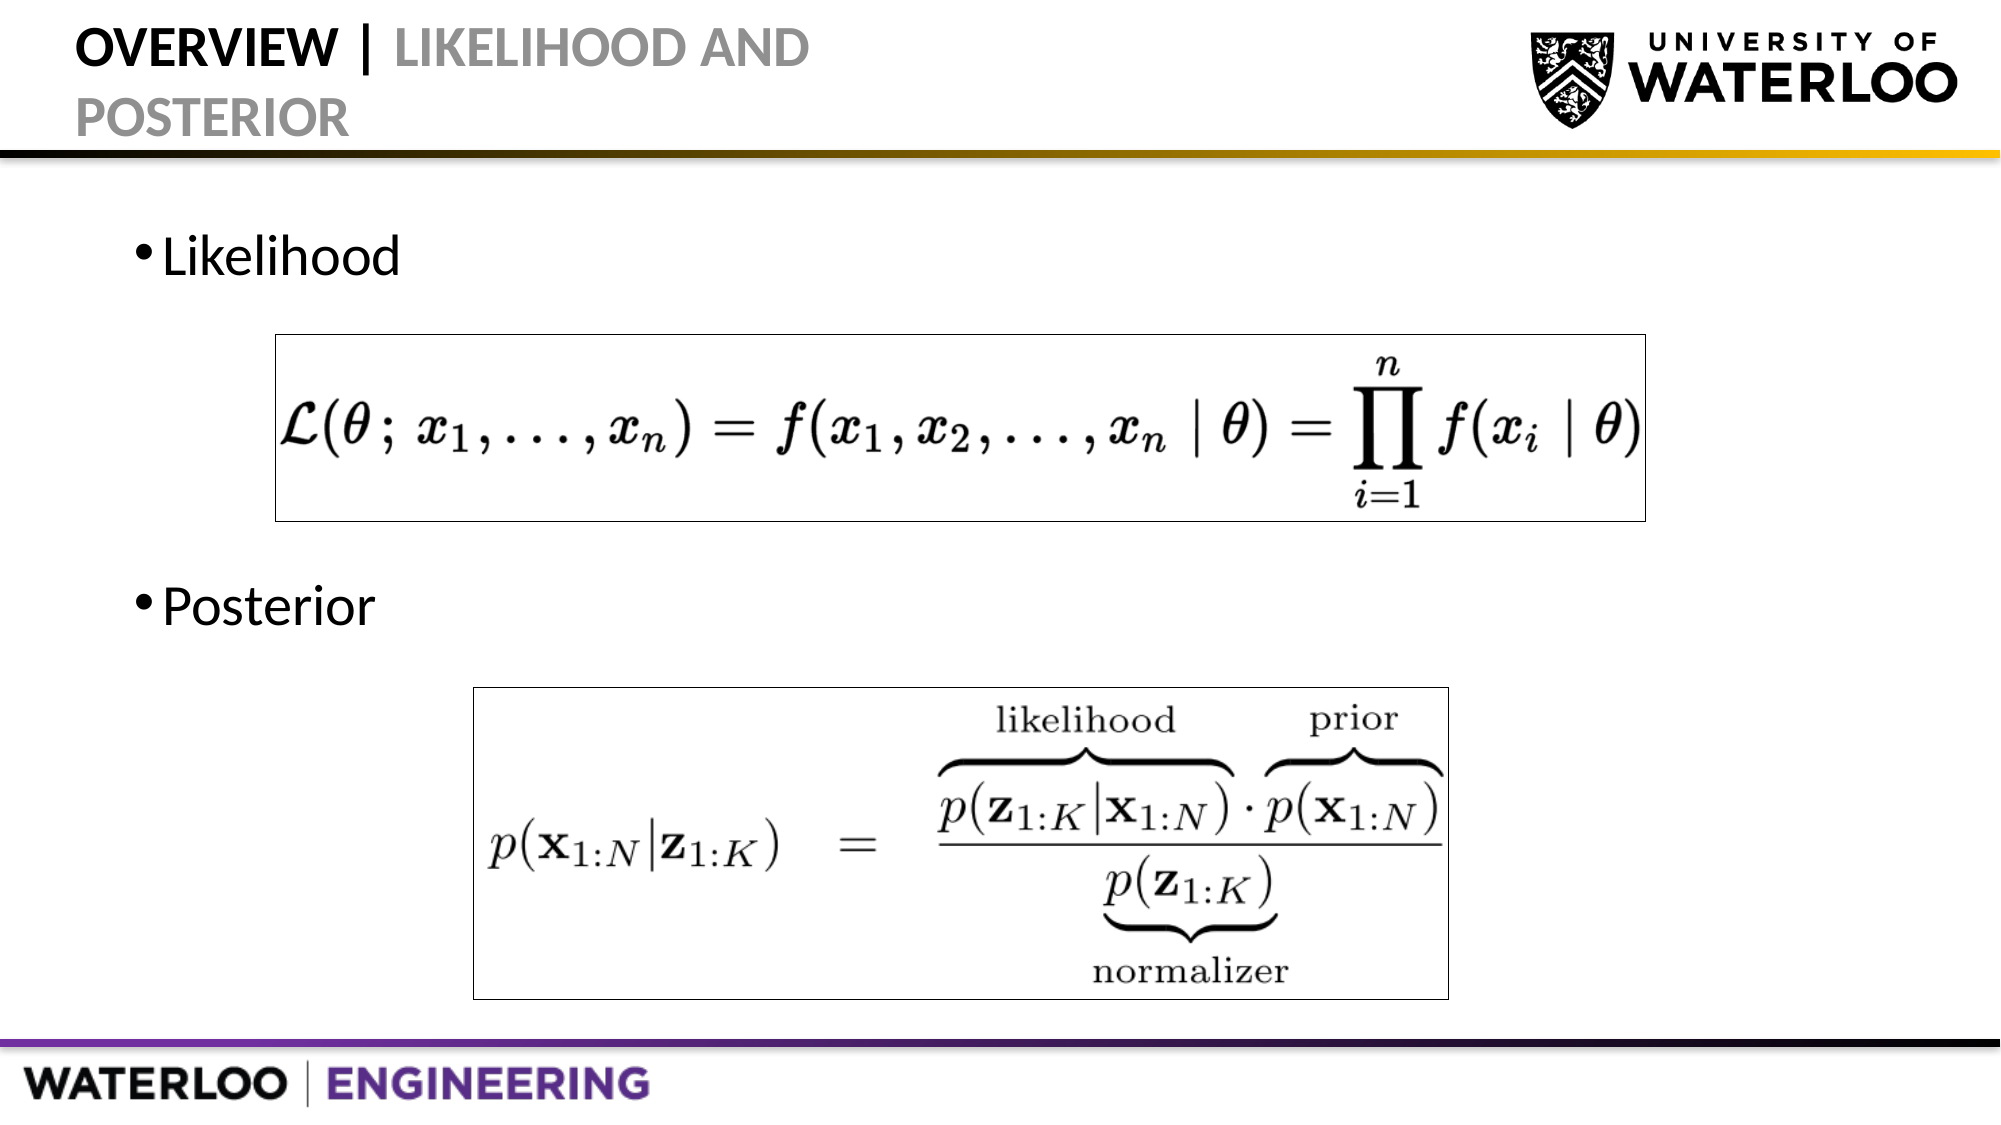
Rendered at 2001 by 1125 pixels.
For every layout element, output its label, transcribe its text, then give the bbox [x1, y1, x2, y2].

text_box Likelihood Posterior [118, 209, 1276, 1004]
picture [275, 334, 1647, 522]
picture [1448, 0, 2001, 199]
title Overview | Likelihood and Posterior [60, 7, 1060, 150]
picture [7, 1046, 659, 1111]
picture [473, 687, 1449, 1000]
